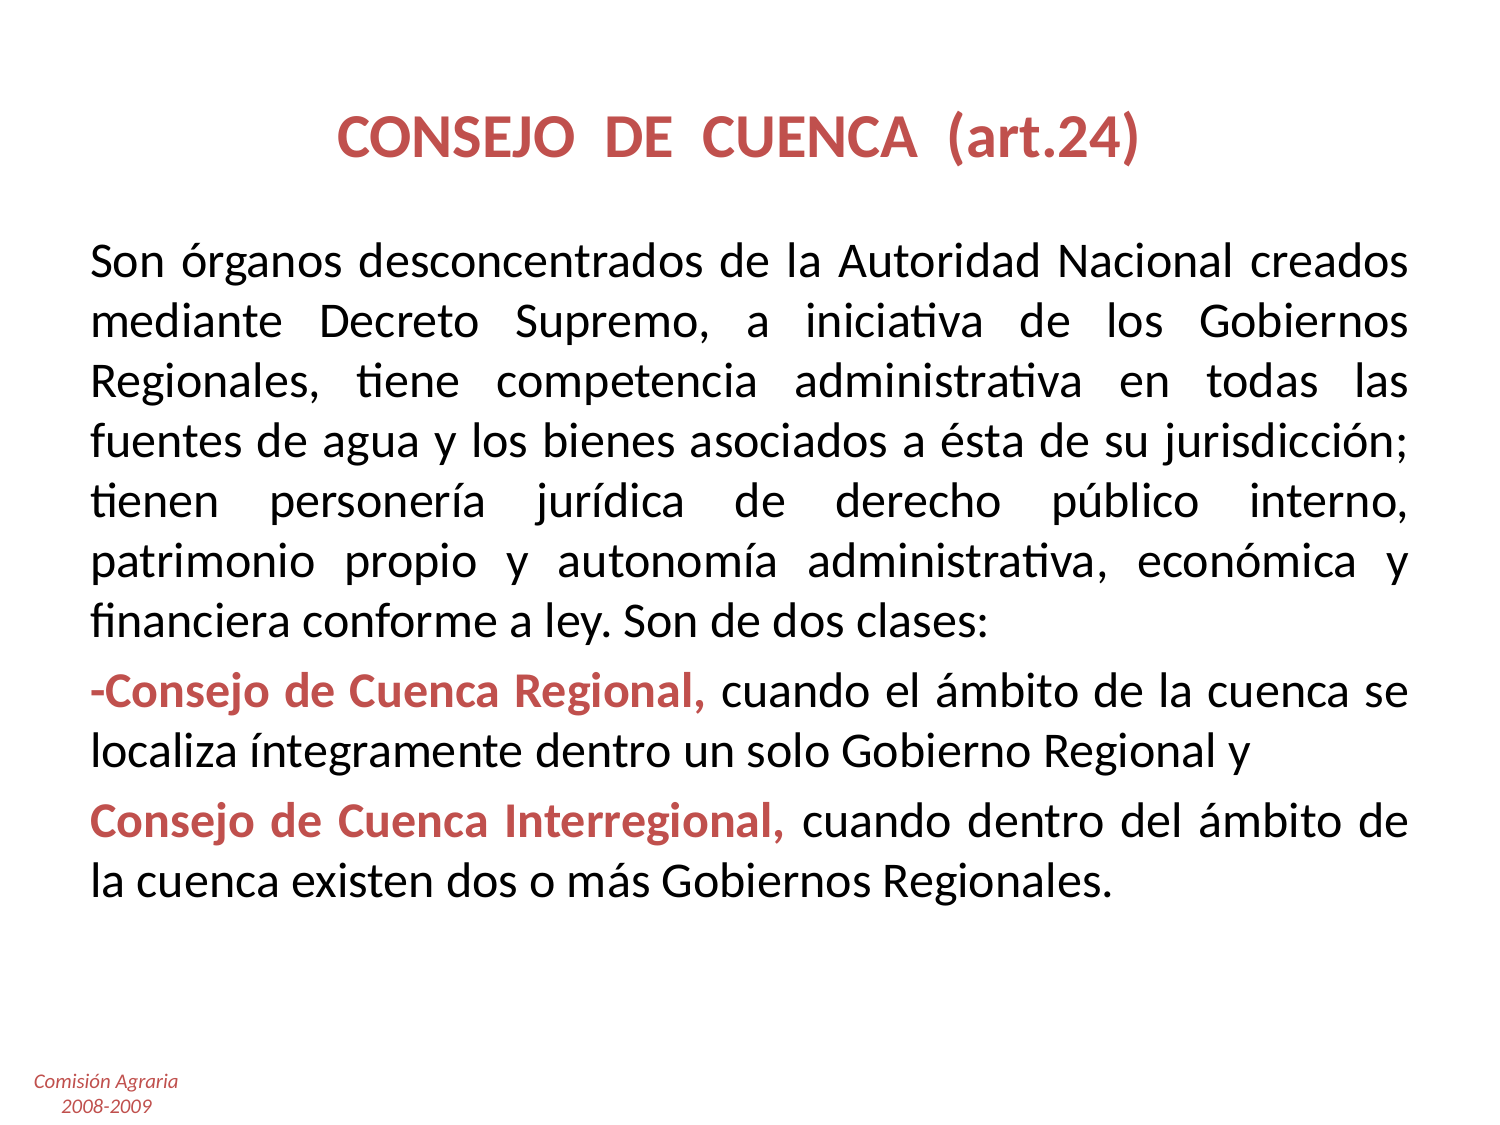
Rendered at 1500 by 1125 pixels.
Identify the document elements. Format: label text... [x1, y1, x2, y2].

text_box Comisión Agraria 2008-2009 [0, 1059, 213, 1125]
list Son órganos desconcentrados de la Autoridad Nacional creados mediante Decreto Supremo, a iniciativa de los Gobiernos Regionales, tiene competencia administrativa en todas las fuentes de agua y los bienes asociados a ésta de su jurisdicción; tienen personería jurídica de derecho público interno, patrimonio propio y autonomía administrativa, económica y financiera conforme a ley. Son de dos clases: -Consejo de Cuenca Regional, cuando el ámbito de la cuenca se localiza íntegramente dentro un solo Gobierno Regional y Consejo de Cuenca Interregional, cuando dentro del ámbito de la cuenca existen dos o más Gobiernos Regionales. [75, 220, 1425, 1005]
title CONSEJO DE CUENCA (art.24) [75, 45, 1425, 197]
